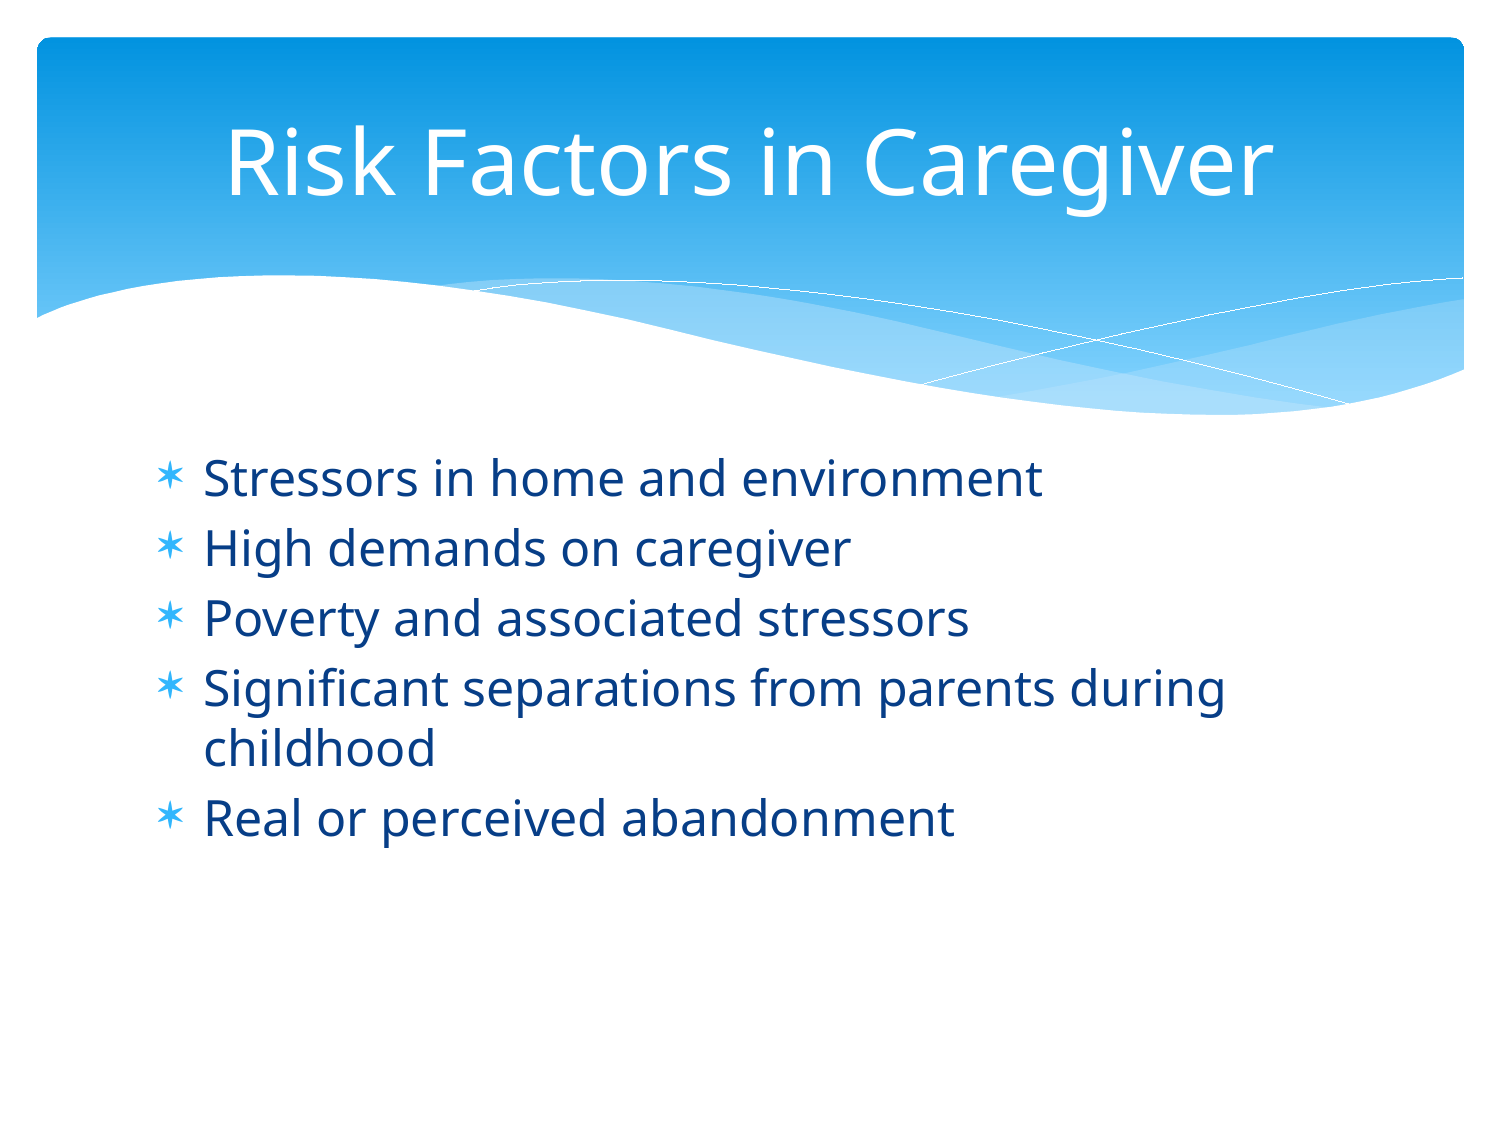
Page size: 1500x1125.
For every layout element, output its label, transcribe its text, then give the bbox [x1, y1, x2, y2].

list Stressors in home and environment High demands on caregiver Poverty and associated stressors Significant separations from parents during childhood Real or perceived abandonment [143, 438, 1359, 1005]
title Risk Factors in Caregiver [75, 55, 1425, 261]
